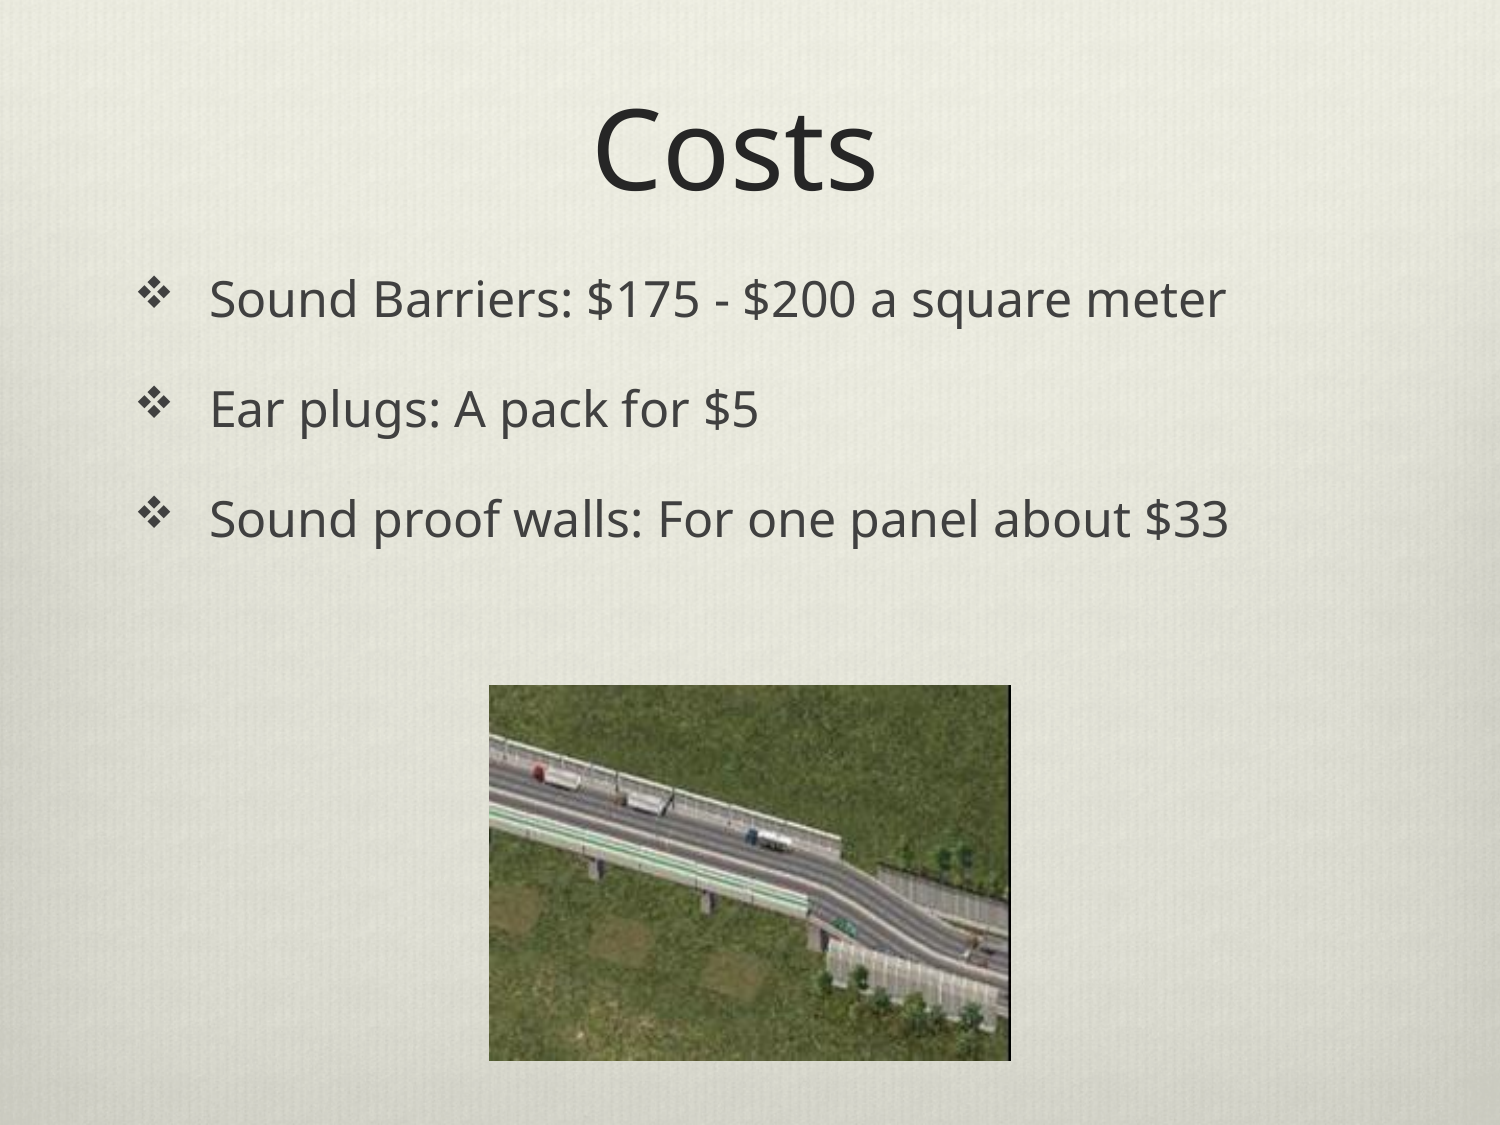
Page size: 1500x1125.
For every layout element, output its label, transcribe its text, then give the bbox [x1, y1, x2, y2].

picture [488, 684, 1012, 1062]
list Sound Barriers: $175 - $200 a square meter Ear plugs: A pack for $5 Sound proof walls: For one panel about $33 [119, 260, 1381, 1011]
title Costs [119, 51, 1381, 240]
